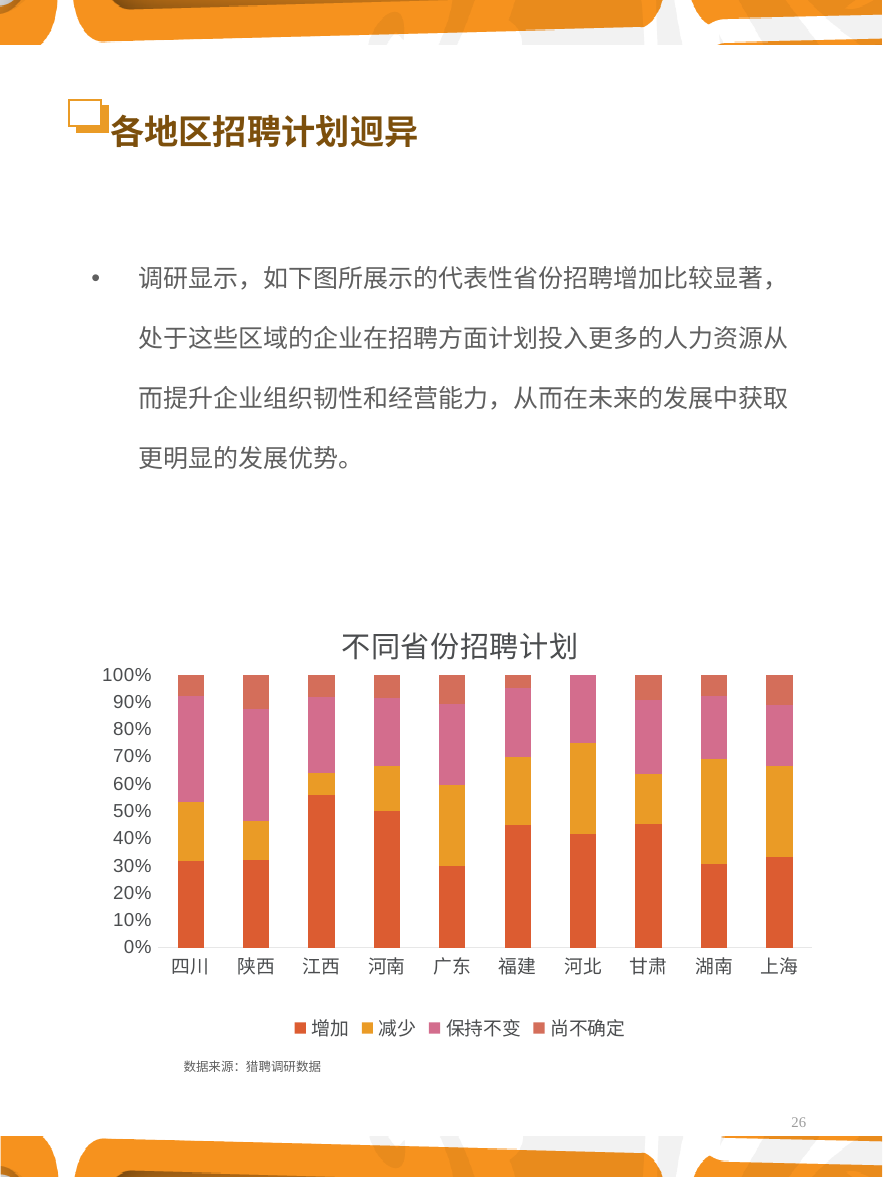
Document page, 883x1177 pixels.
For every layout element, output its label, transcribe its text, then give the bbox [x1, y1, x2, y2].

text_box 调研显示，如下图所展示的代表性省份招聘增加比较显著，处于这些区域的企业在招聘方面计划投入更多的人力资源从而提升企业组织韧性和经营能力，从而在未来的发展中获取更明显的发展优势。 [76, 225, 828, 480]
picture [0, 0, 882, 45]
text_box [69, 99, 109, 133]
slide_number 26 [622, 1090, 822, 1153]
title 各地区招聘计划迥异 [32, 39, 841, 160]
text_box 数据来源：猎聘调研数据 [168, 1048, 350, 1082]
chart [85, 597, 836, 1048]
picture [0, 1136, 883, 1177]
